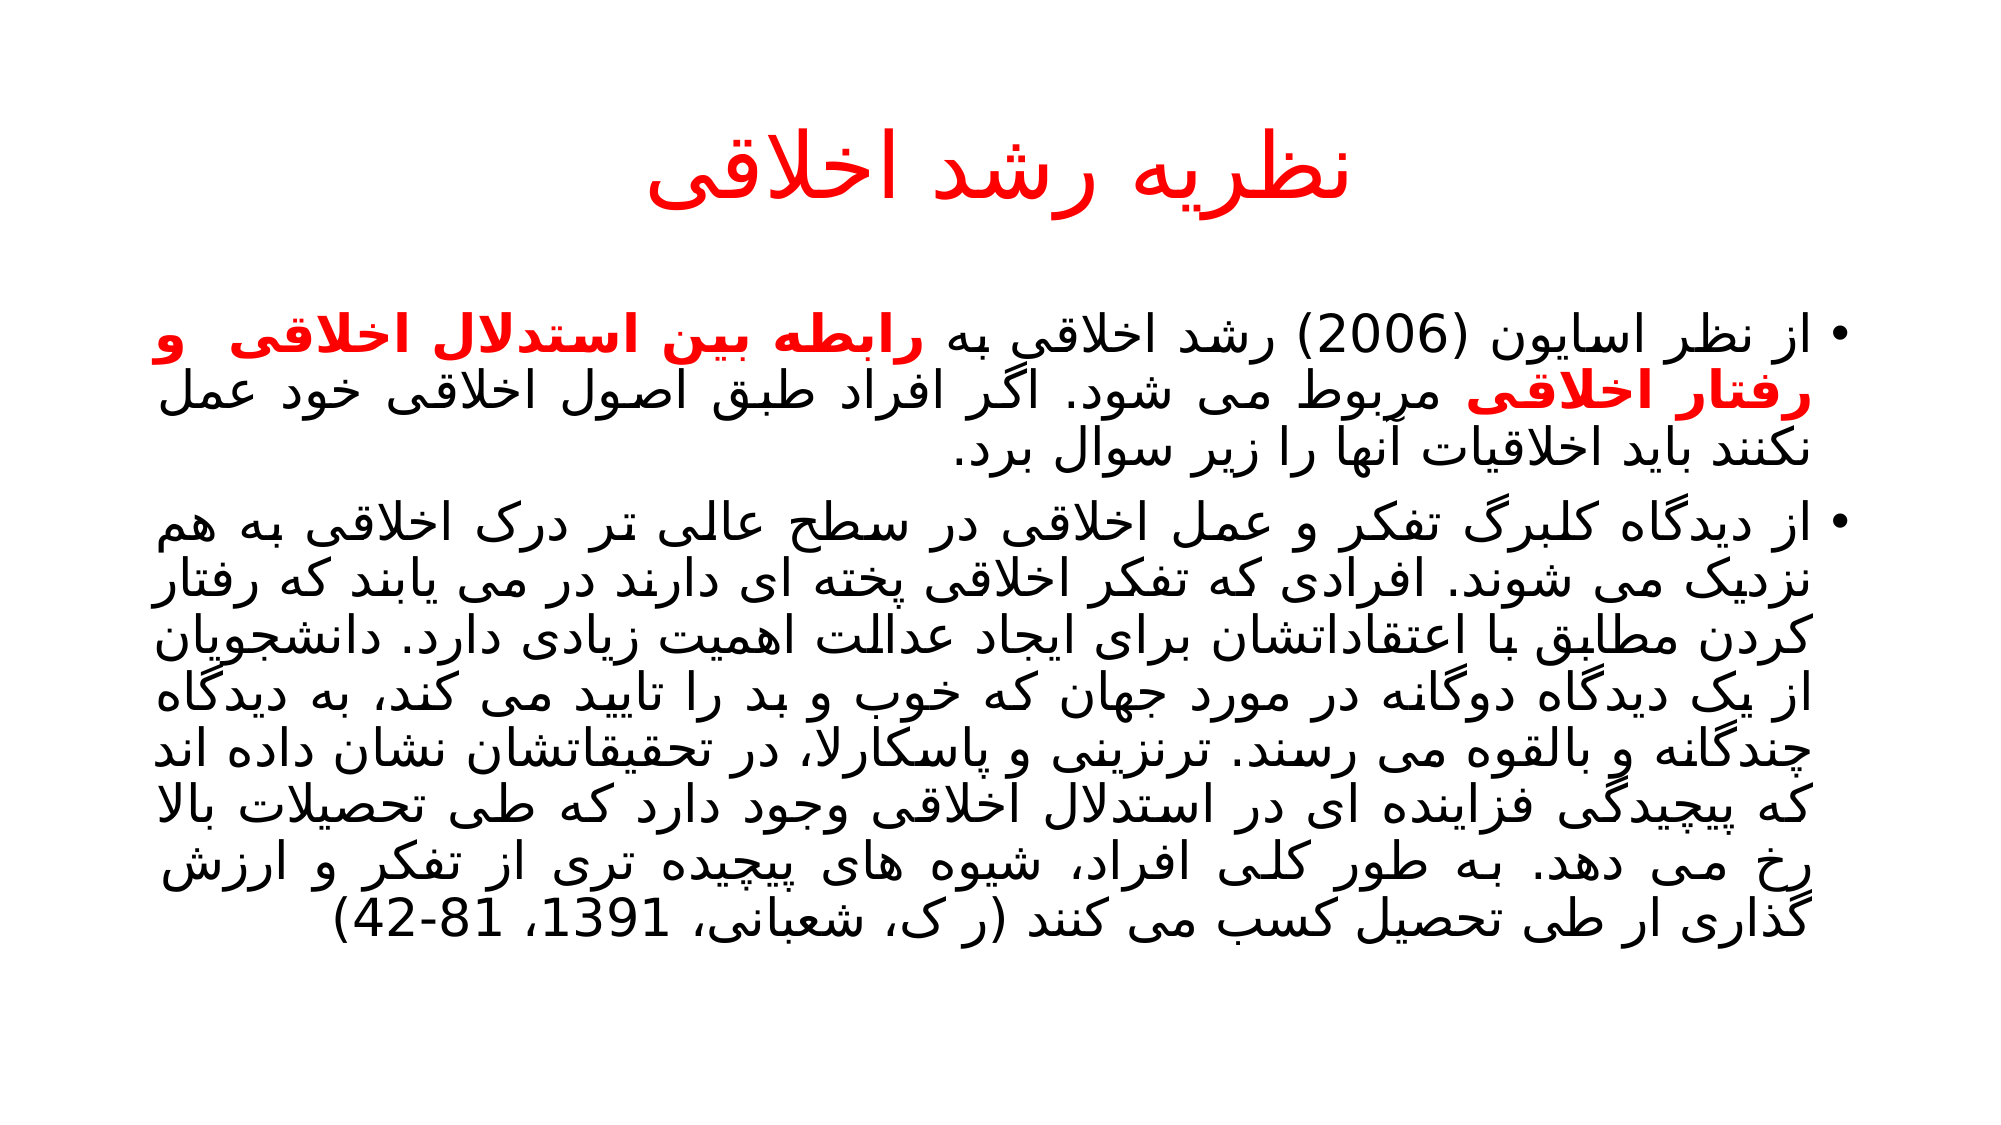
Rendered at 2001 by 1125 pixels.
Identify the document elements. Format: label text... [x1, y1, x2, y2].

list از نظر اسایون (2006) رشد اخلاقی به رابطه بین استدلال اخلاقی و رفتار اخلاقی مربوط می شود. اگر افراد طبق اصول اخلاقی خود عمل نکنند باید اخلاقیات آنها را زیر سوال برد. از دیدگاه کلبرگ تفکر و عمل اخلاقی در سطح عالی تر درک اخلاقی به هم نزدیک می شوند. افرادی که تفکر اخلاقی پخته ای دارند در می یابند که رفتار کردن مطابق با اعتقاداتشان برای ایجاد عدالت اهمیت زیادی دارد. دانشجویان از یک دیدگاه دوگانه در مورد جهان که خوب و بد را تایید می کند، به دیدگاه چندگانه و بالقوه می رسند. ترنزینی و پاسکارلا، در تحقیقاتشان نشان داده اند که پیچیدگی فزاینده ای در استدلال اخلاقی وجود دارد که طی تحصیلات بالا رخ می دهد. به طور کلی افراد، شیوه های پیچیده تری از تفکر و ارزش گذاری ار طی تحصیل کسب می کنند (ر ک، شعبانی، 1391، 81-42) [137, 299, 1863, 1014]
title نظریه رشد اخلاقی [137, 59, 1863, 278]
